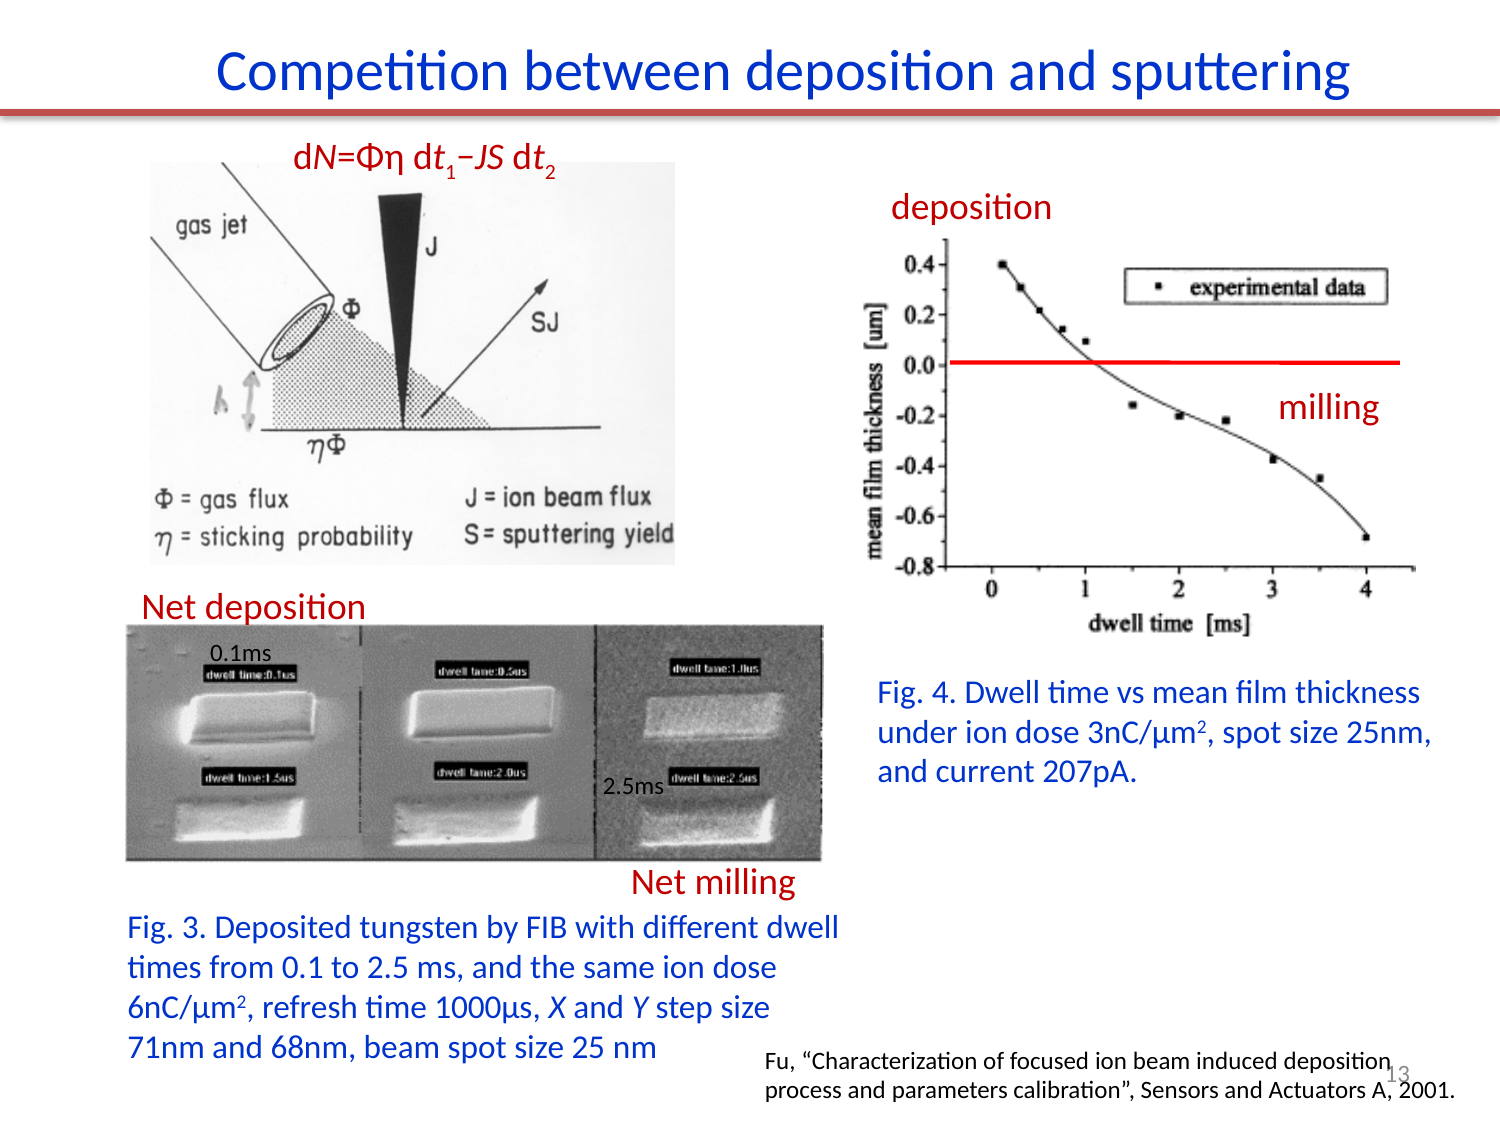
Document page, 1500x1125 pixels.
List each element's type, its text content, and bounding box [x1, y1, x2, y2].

text_box deposition [876, 174, 1068, 235]
text_box dN=Φη dt1−JS dt2 [278, 124, 571, 160]
picture [862, 237, 1416, 640]
text_box Competition between deposition and sputtering [201, 24, 1367, 110]
text_box Fig. 4. Dwell time vs mean film thickness under ion dose 3nC/μm2, spot size 25nm, and current 207pA. [866, 662, 1450, 797]
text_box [112, 574, 863, 1076]
text_box Fu, “Characterization of focused ion beam induced deposition process and parameters calibration”, Sensors and Actuators A, 2001. [749, 1036, 1488, 1112]
slide_number 13 [1074, 1042, 1425, 1103]
picture [149, 162, 676, 565]
